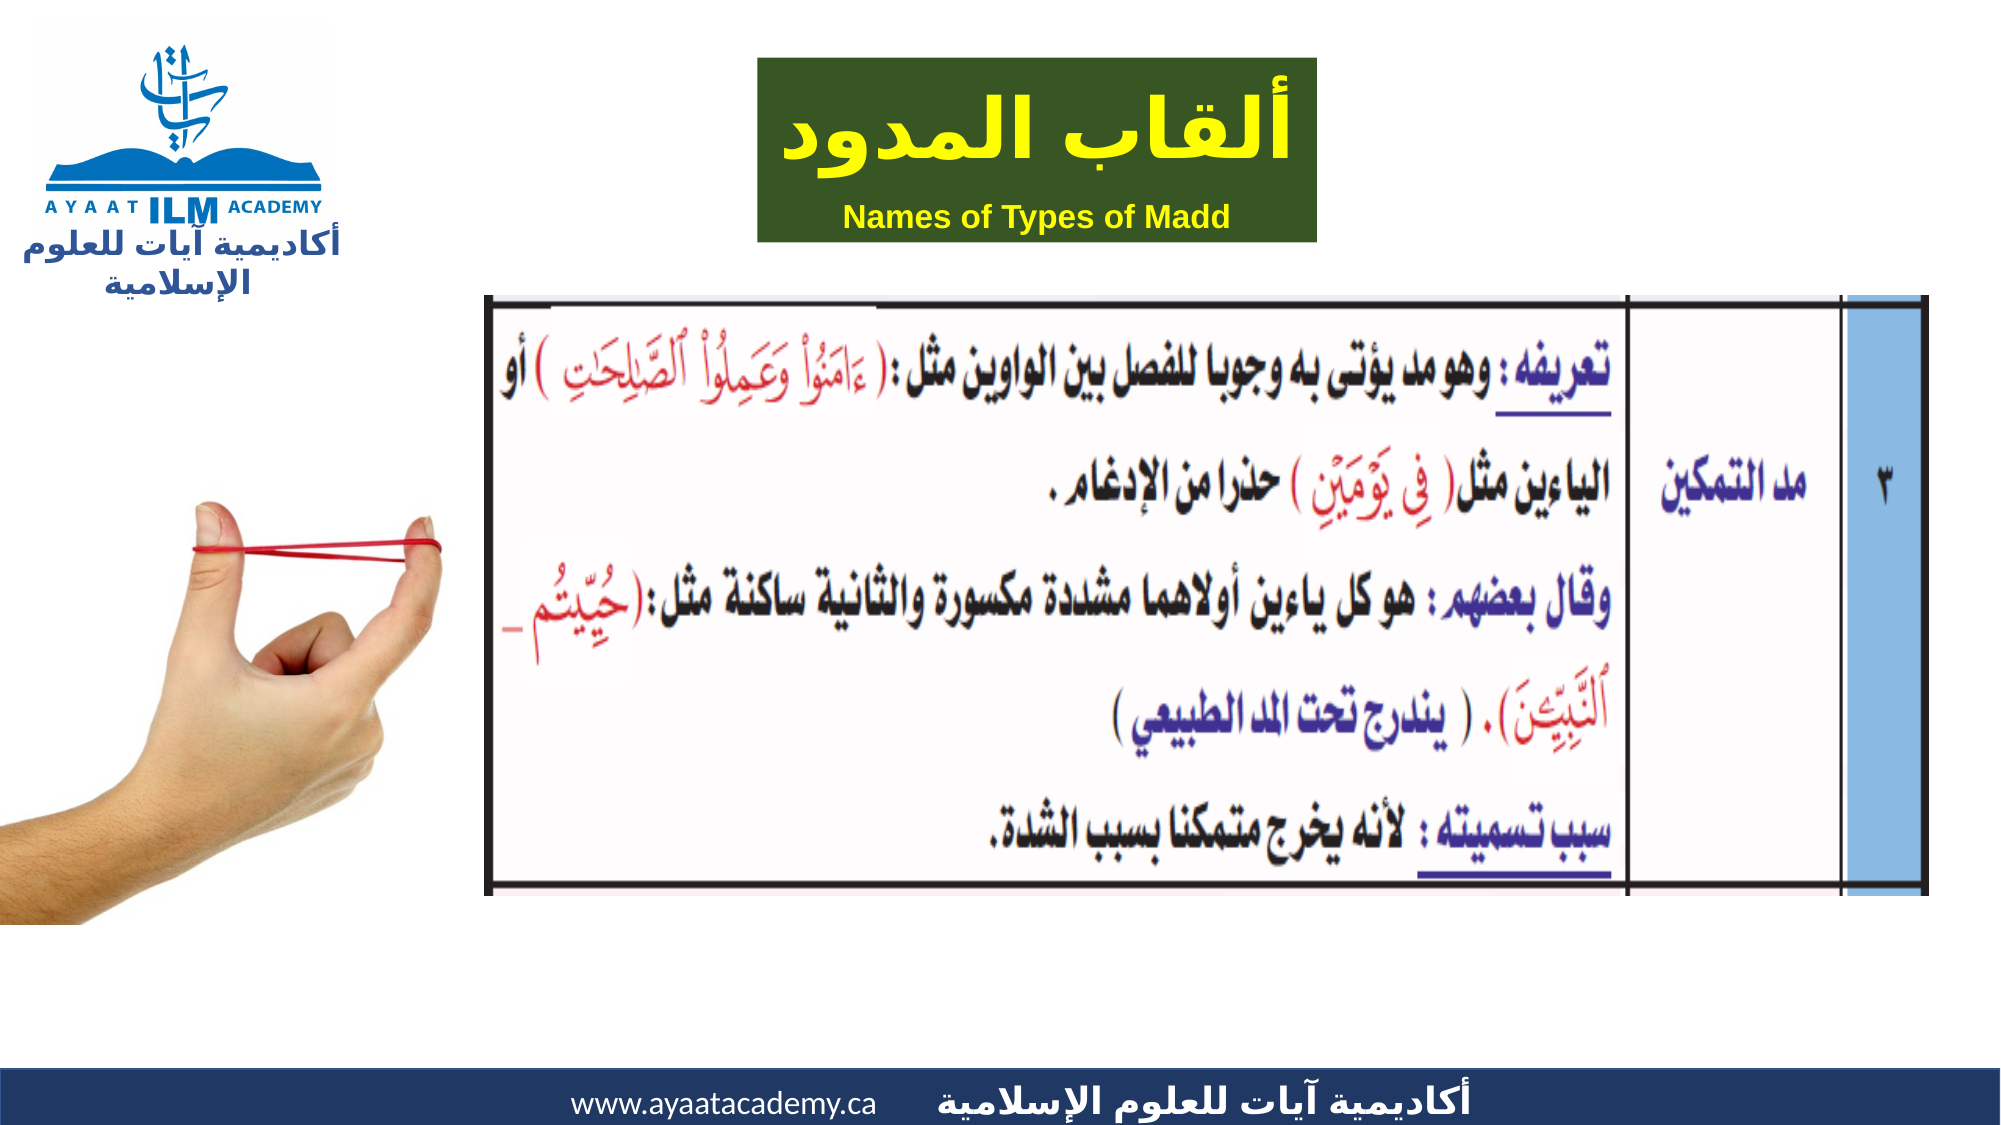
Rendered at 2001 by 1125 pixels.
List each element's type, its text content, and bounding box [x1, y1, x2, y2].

picture [32, 21, 332, 241]
title ألقاب المدود Names of Types of Madd [757, 57, 1317, 243]
picture [0, 295, 1929, 925]
